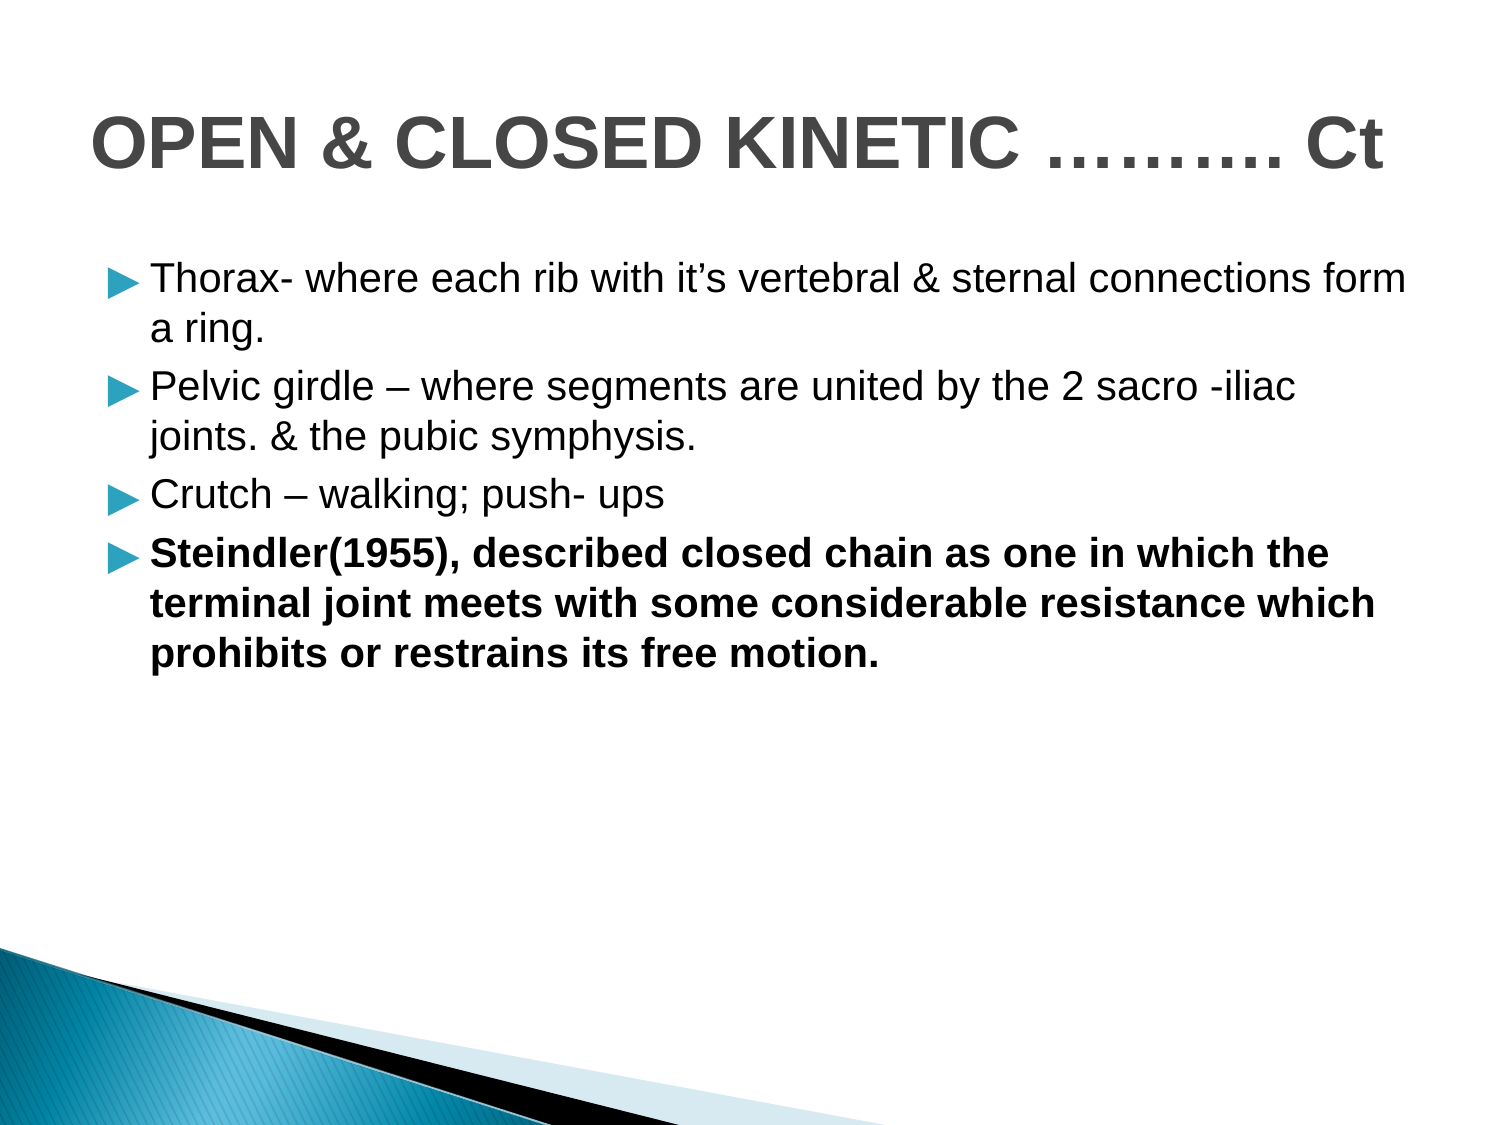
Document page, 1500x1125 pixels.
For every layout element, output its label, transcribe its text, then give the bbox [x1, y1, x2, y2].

list Thorax- where each rib with it’s vertebral & sternal connections form a ring. Pelvic girdle – where segments are united by the 2 sacro -iliac joints. & the pubic symphysis. Crutch – walking; push- ups Steindler(1955), described closed chain as one in which the terminal joint meets with some considerable resistance which prohibits or restrains its free motion. [75, 242, 1425, 913]
title OPEN & CLOSED KINETIC ………. Ct [75, 45, 1425, 234]
picture [0, 947, 559, 1125]
